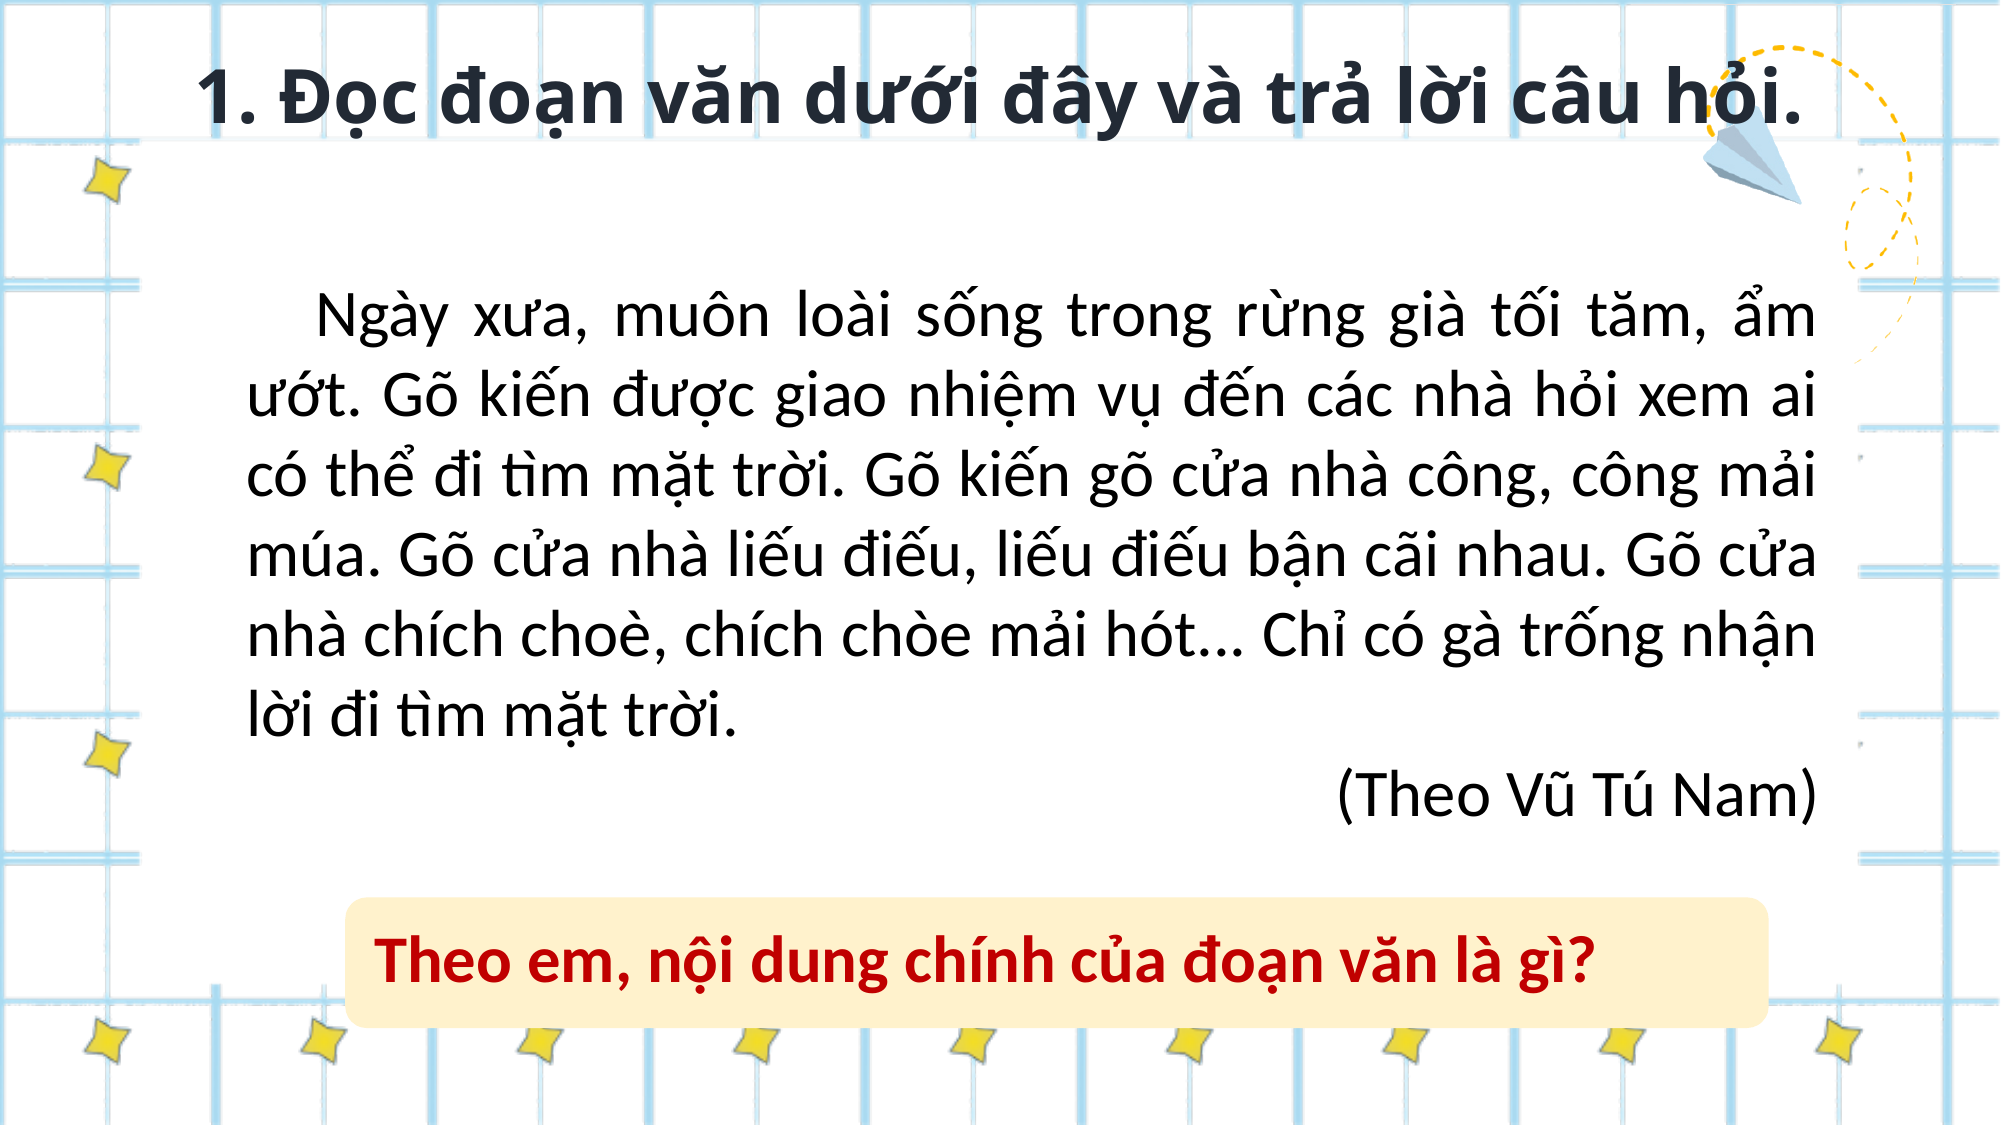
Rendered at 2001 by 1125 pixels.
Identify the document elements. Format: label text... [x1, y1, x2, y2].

text_box Theo em, nội dung chính của đoạn văn là gì? [359, 907, 1667, 1003]
text_box [344, 896, 1770, 1030]
text_box 1. Đọc đoạn văn dưới đây và trả lời câu hỏi. [164, 40, 1835, 146]
picture [0, 0, 1997, 1123]
text_box Ngày xưa, muôn loài sống trong rừng già tối tăm, ẩm ướt. Gõ kiến được giao nhiệm vụ đến các nhà hỏi xem ai có thể đi tìm mặt trời. Gõ kiến gõ cửa nhà công, công mải múa. Gõ cửa nhà liếu điếu, liếu điếu bận cãi nhau. Gõ cửa nhà chích choè, chích chòe mải hót... Chỉ có gà trống nhận lời đi tìm mặt trời. (Theo Vũ Tú Nam) [231, 262, 1835, 837]
